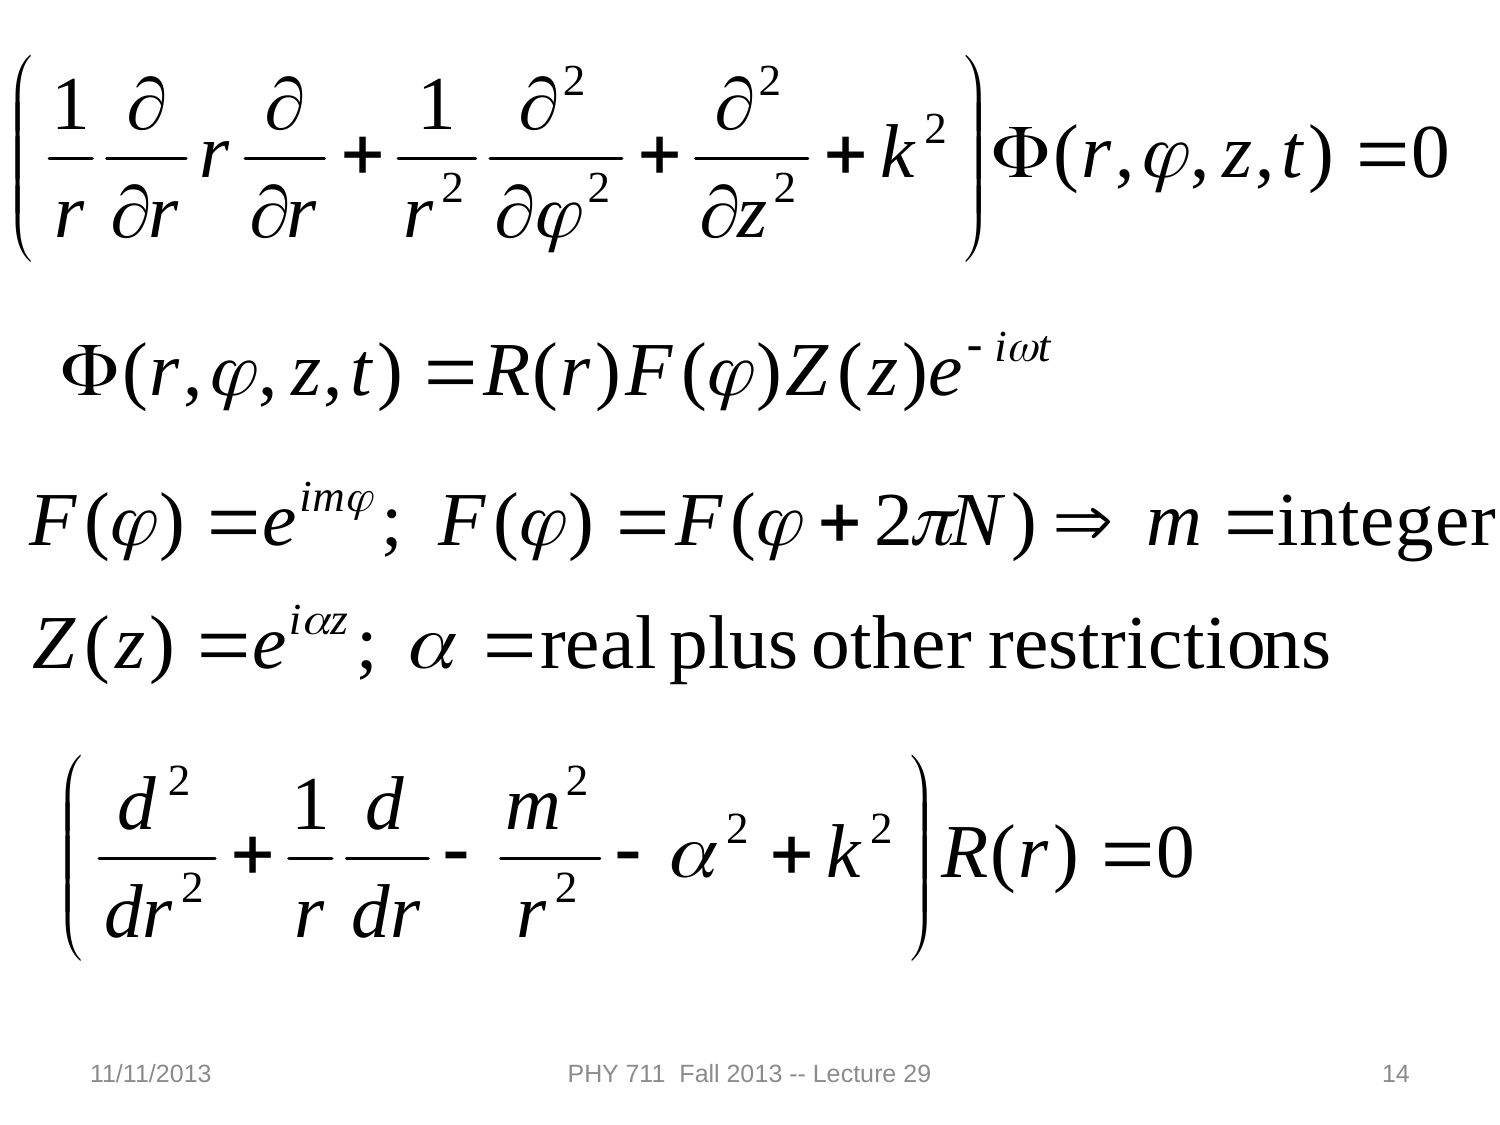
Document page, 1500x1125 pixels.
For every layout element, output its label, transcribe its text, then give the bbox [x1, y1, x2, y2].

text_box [15, 462, 1500, 577]
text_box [19, 585, 1347, 701]
footer PHY 711 Fall 2013 -- Lecture 29 [512, 1042, 988, 1103]
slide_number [75, 1042, 425, 1103]
slide_number 14 [1074, 1042, 1425, 1103]
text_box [49, 737, 1211, 980]
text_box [0, 37, 1463, 280]
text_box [49, 312, 1069, 427]
